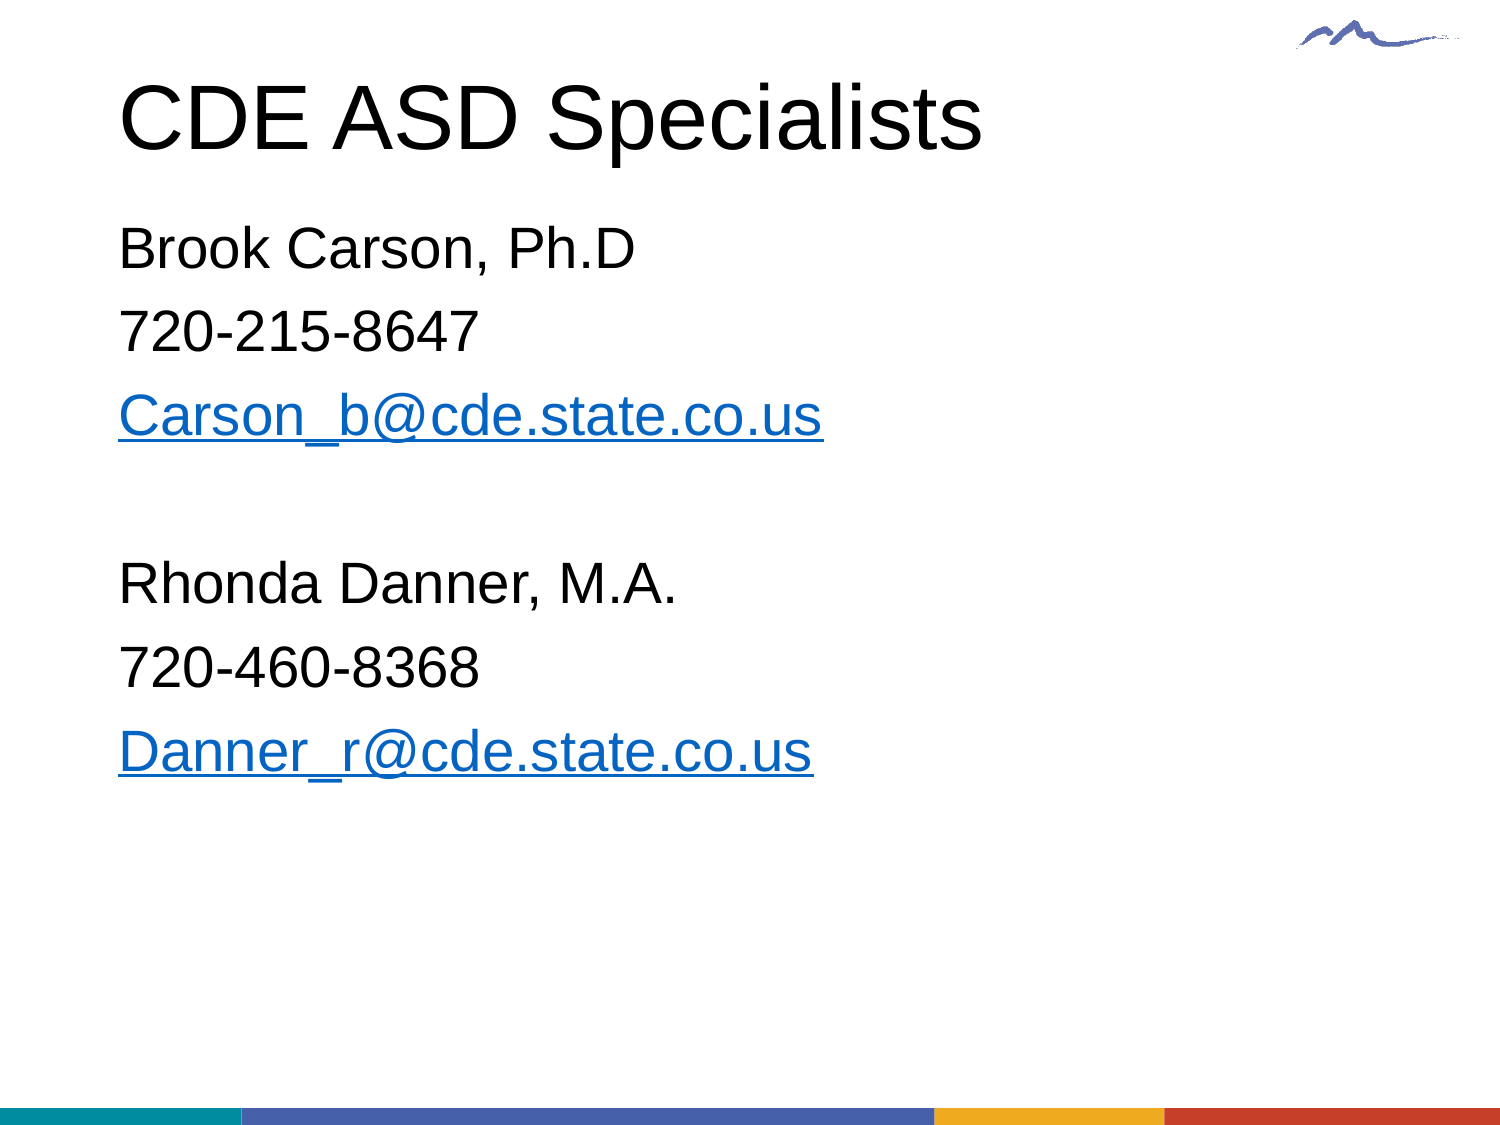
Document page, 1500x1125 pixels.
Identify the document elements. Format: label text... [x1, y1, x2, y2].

picture [1296, 20, 1459, 49]
title CDE ASD Specialists [103, 59, 1397, 180]
list Brook Carson, Ph.D 720-215-8647 Carson_b@cde.state.co.us Rhonda Danner, M.A. 720-460-8368 Danner_r@cde.state.co.us [103, 210, 1397, 1014]
